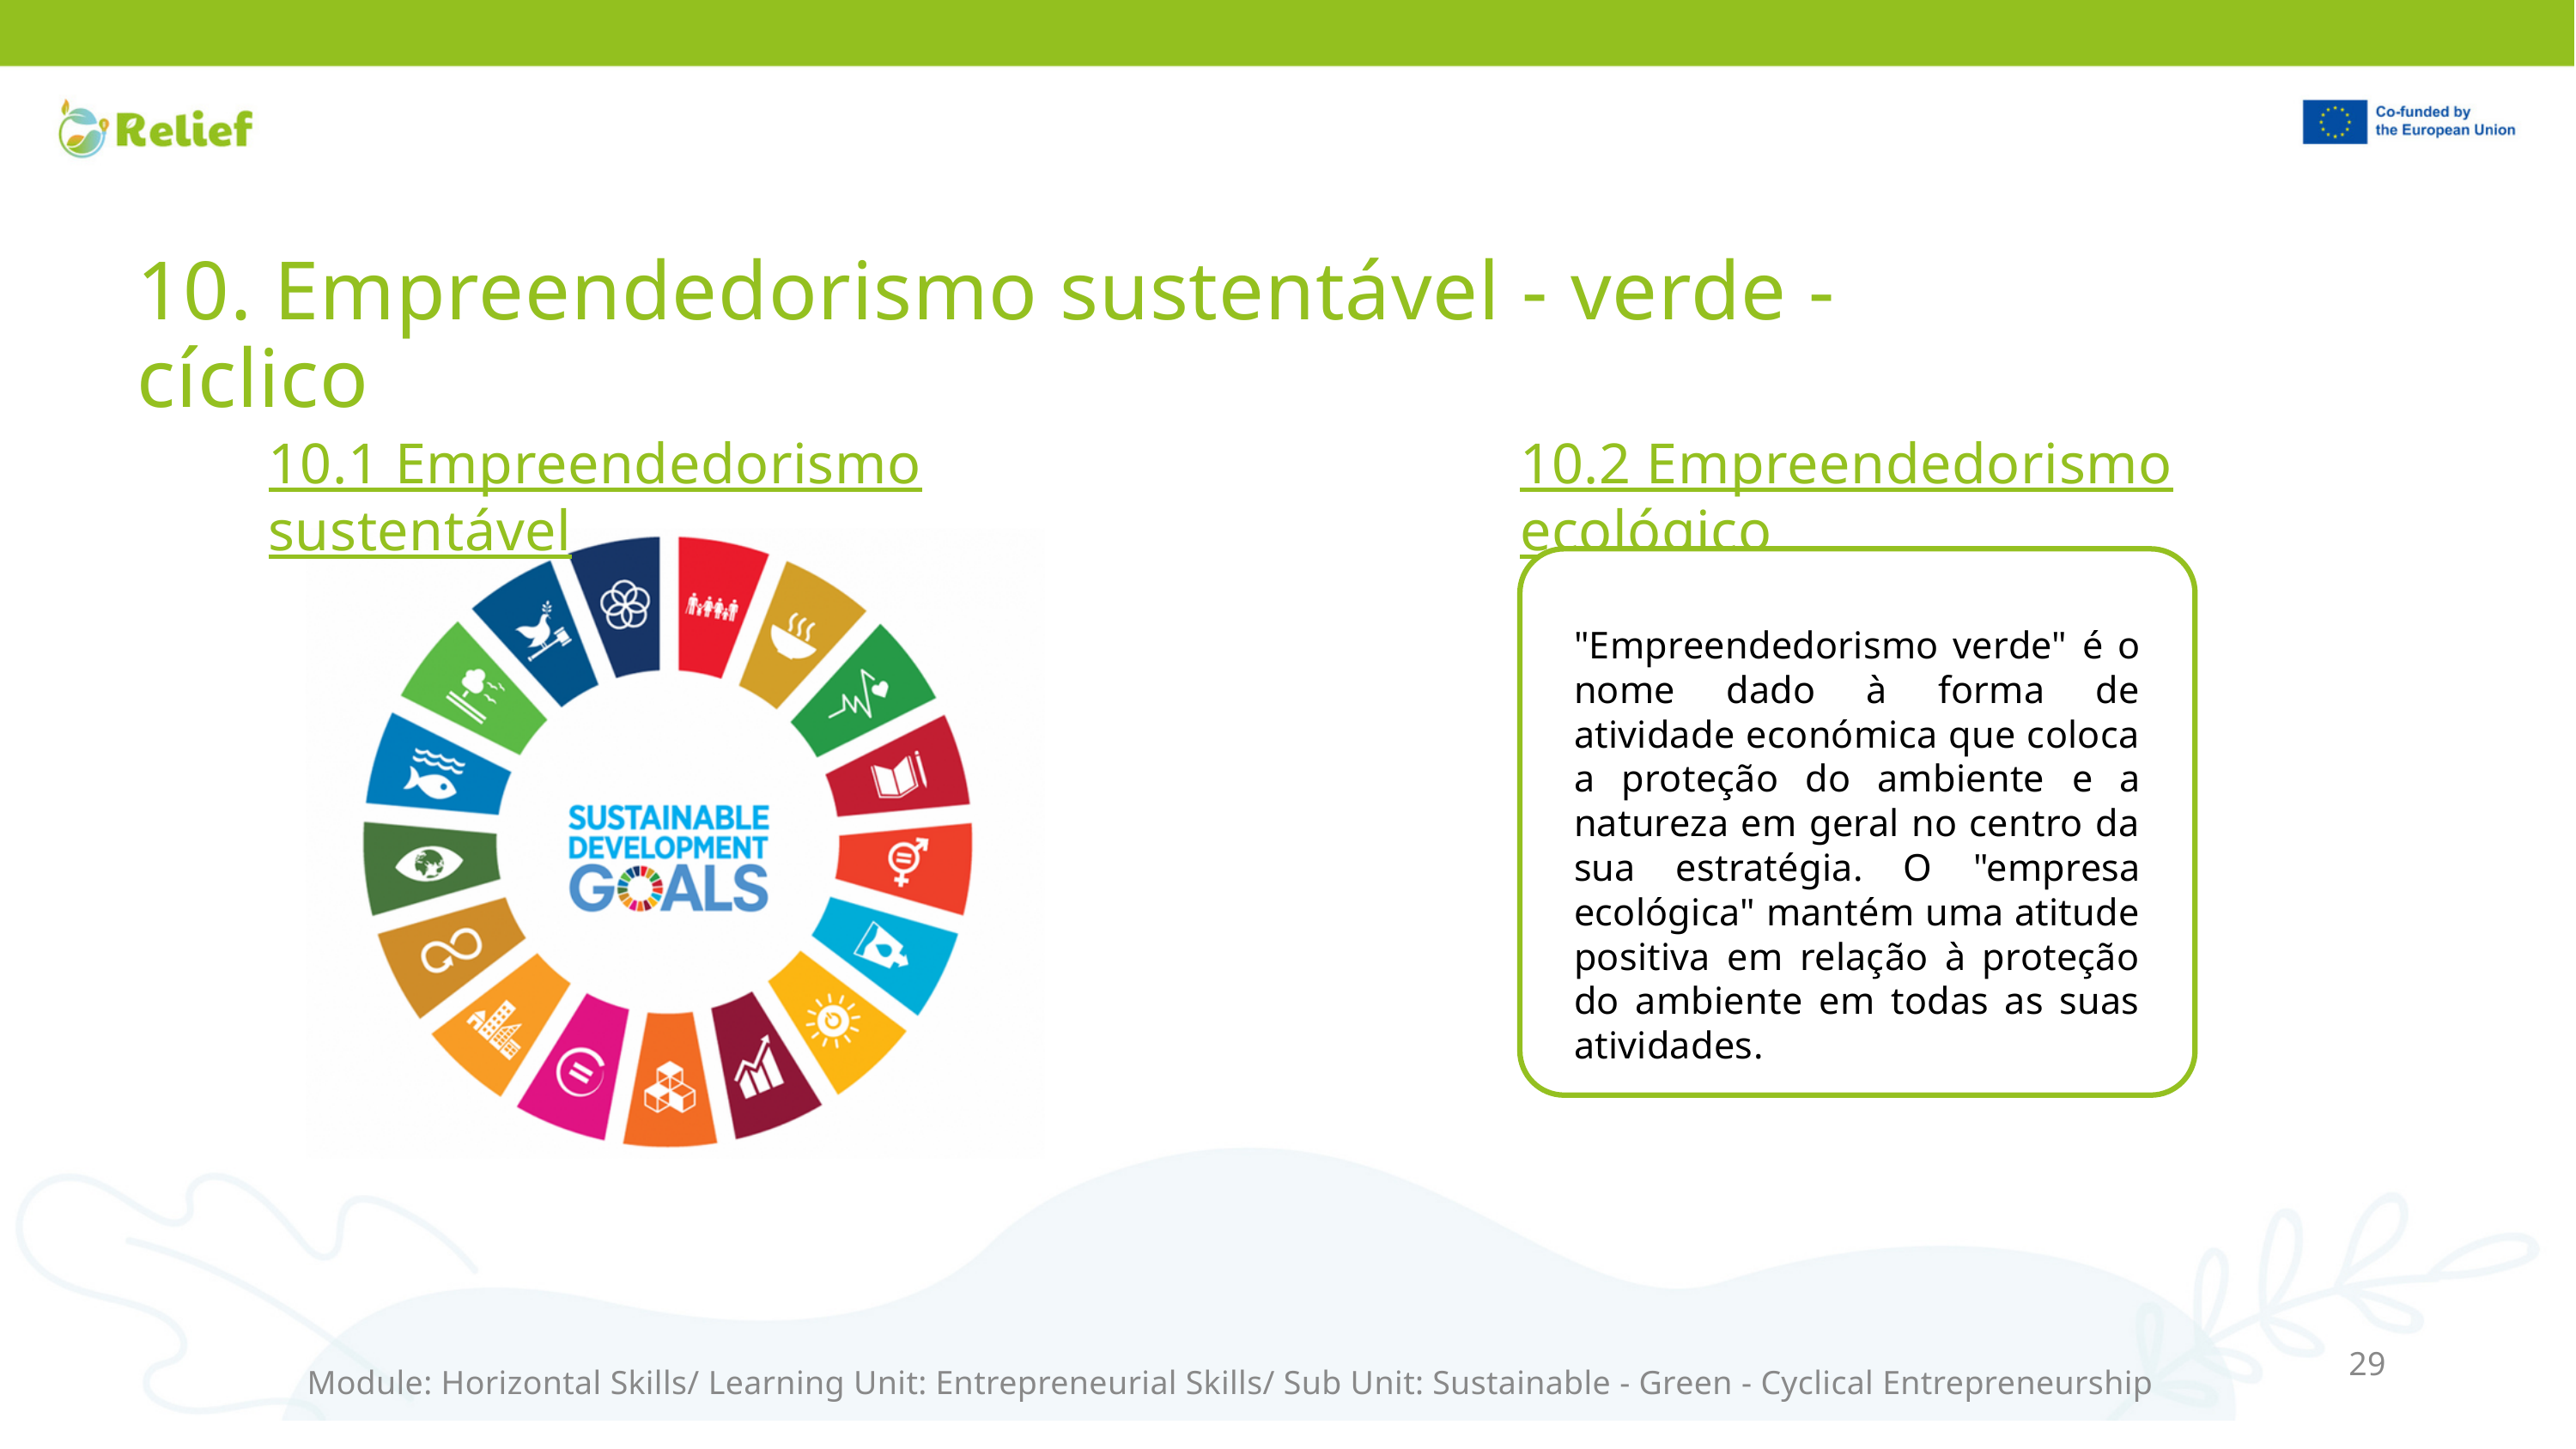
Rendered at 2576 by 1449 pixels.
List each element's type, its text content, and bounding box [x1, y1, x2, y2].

text_box [306, 617, 1045, 1159]
text_box [0, 0, 2574, 1421]
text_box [1519, 549, 2196, 1095]
text_box Module: Horizontal Skills/ Learning Unit: Entrepreneurial Skills/ Sub Unit: Sustainable - Green - Cyclical Entrepreneurship [190, 1362, 2274, 1401]
text_box 29 [2315, 1343, 2386, 1422]
text_box 10.1 Empreendedorismo sustentável [268, 427, 1213, 617]
text_box 10. Empreendedorismo sustentável - verde - cíclico [137, 249, 1920, 423]
text_box 10.2 Empreendedorismo ecológico [1520, 427, 2308, 617]
